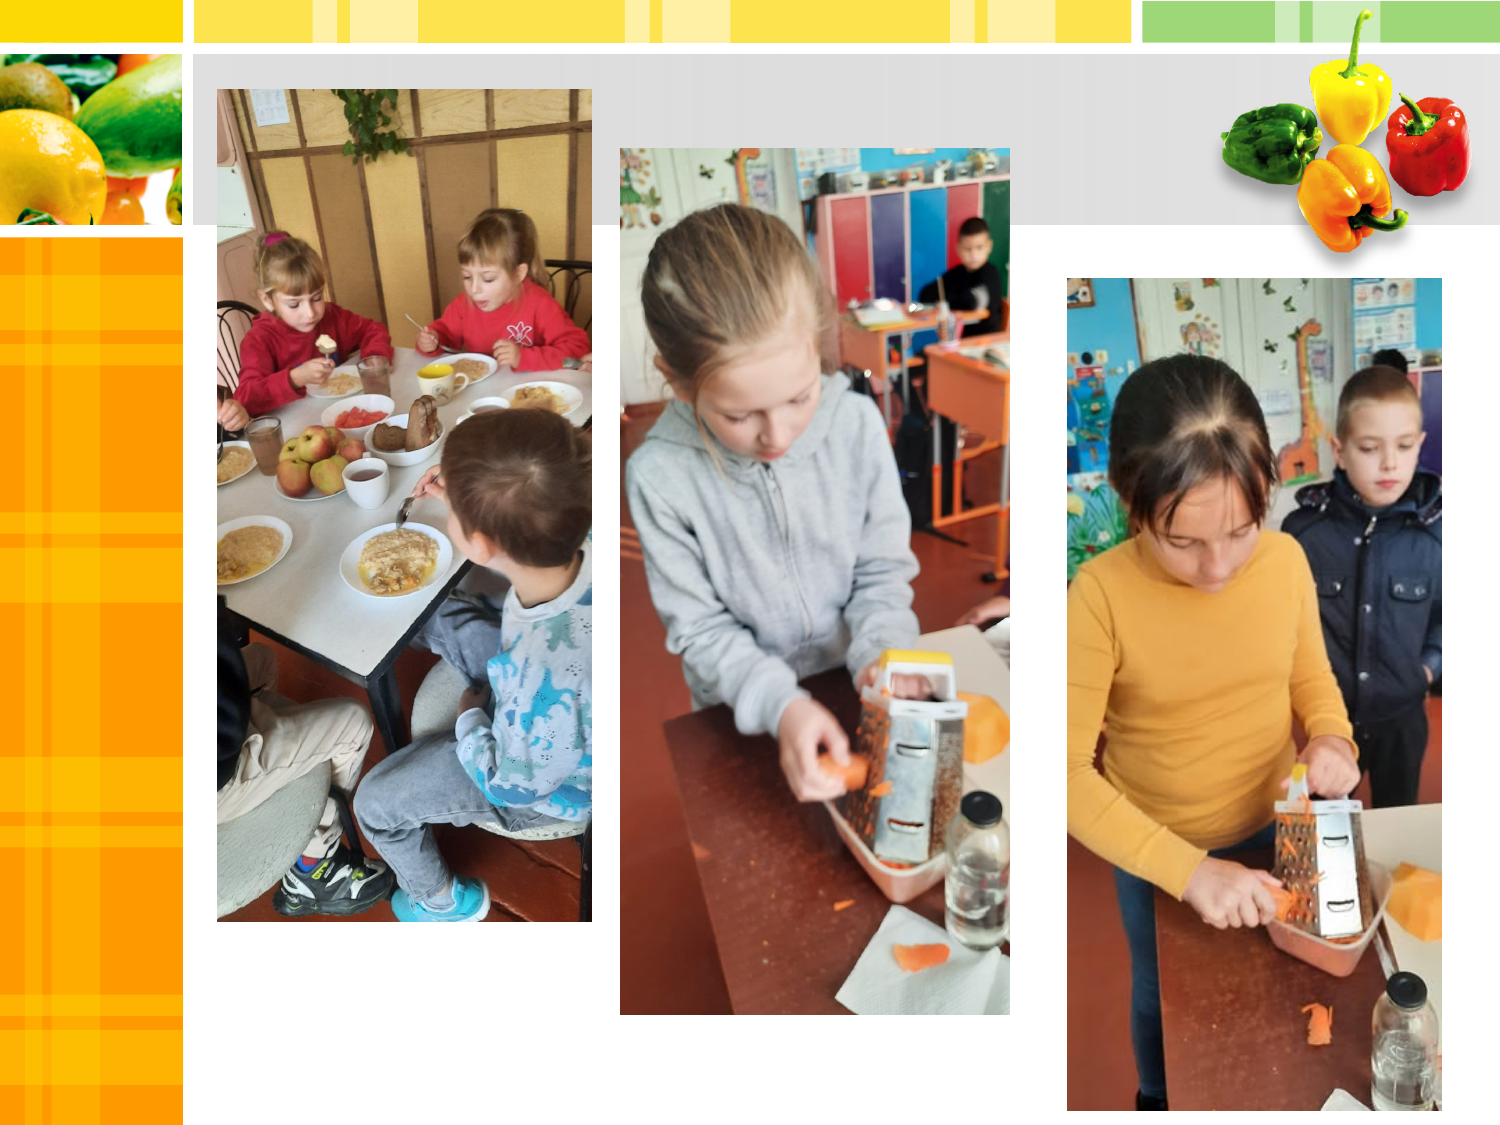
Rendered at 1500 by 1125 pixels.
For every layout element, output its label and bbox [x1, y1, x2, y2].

picture [619, 148, 1011, 1016]
list [216, 89, 592, 922]
picture [1067, 9, 1483, 1111]
picture [0, 54, 182, 225]
